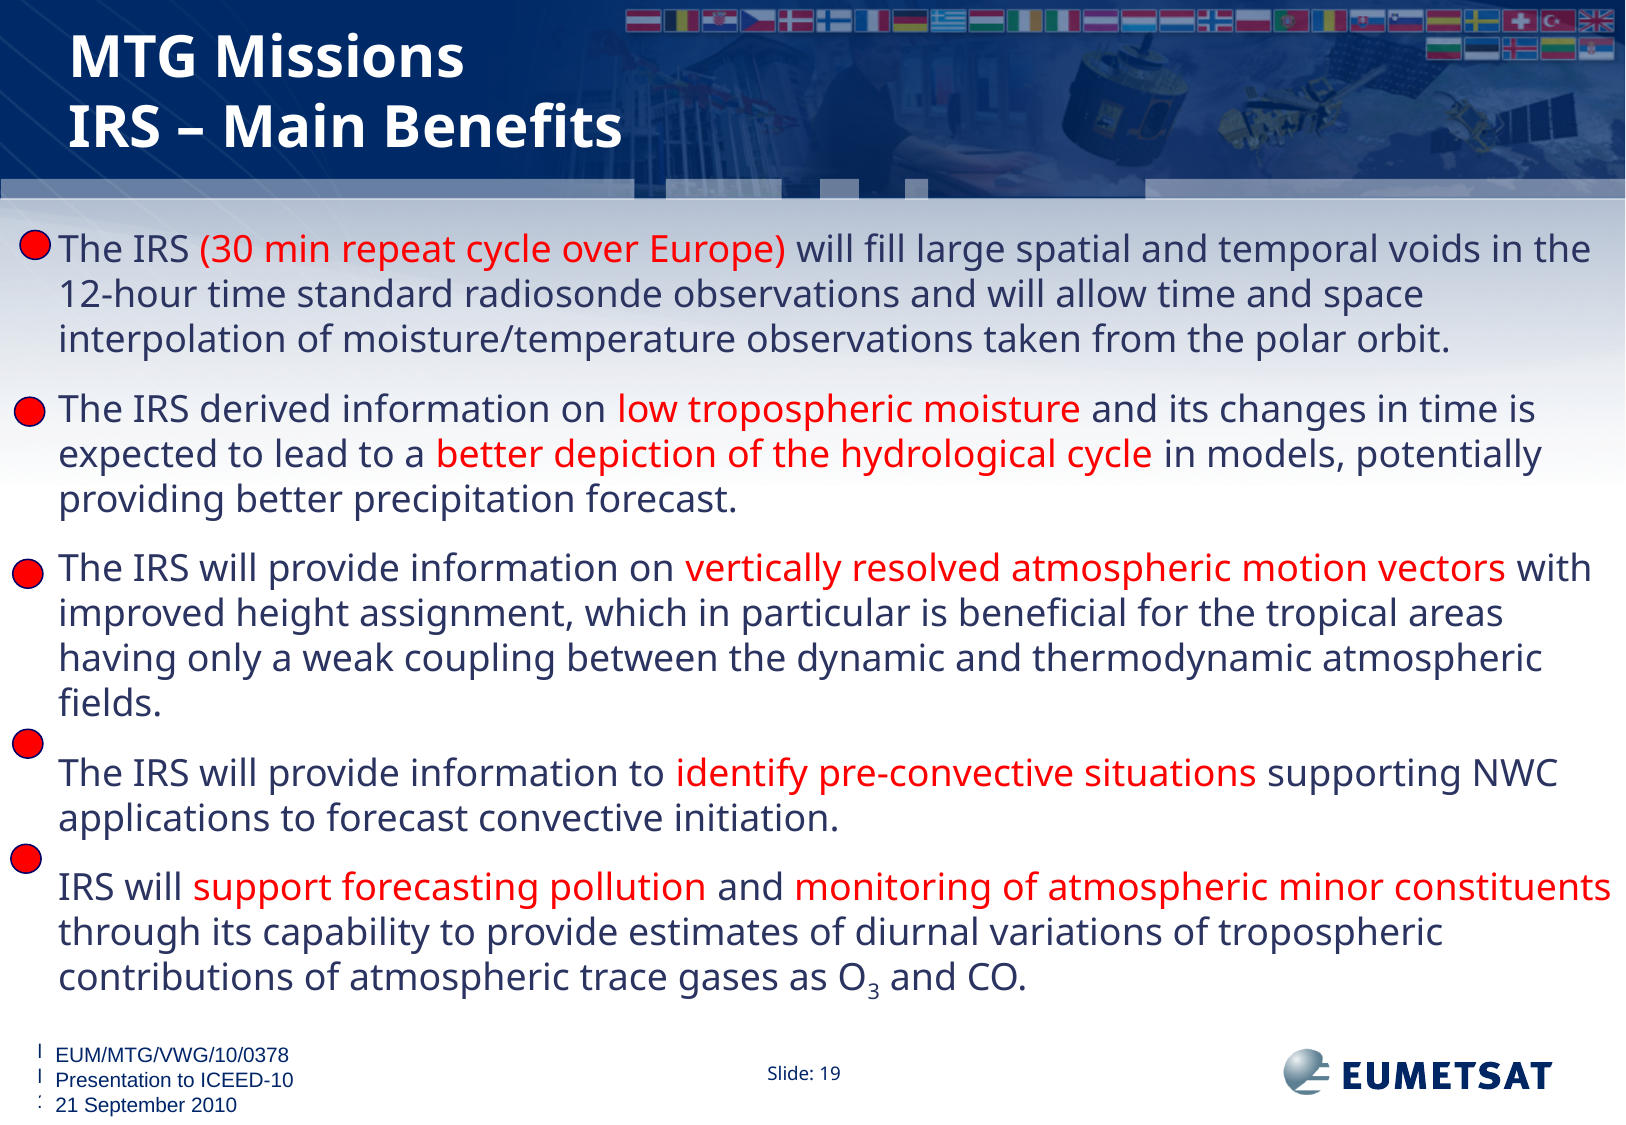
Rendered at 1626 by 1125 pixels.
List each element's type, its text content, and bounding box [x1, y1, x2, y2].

text_box [12, 729, 43, 759]
text_box [0, 178, 635, 200]
text_box [905, 178, 929, 200]
text_box The IRS (30 min repeat cycle over Europe) will fill large spatial and temporal voids in the 12-hour time standard radiosonde observations and will allow time and space interpolation of moisture/temperature observations taken from the polar orbit. The IRS derived information on low tropospheric moisture and its changes in time is expected to lead to a better depiction of the hydrological cycle in models, potentially providing better precipitation forecast. The IRS will provide information on vertically resolved atmospheric motion vectors with improved height assignment, which in particular is beneficial for the tropical areas having only a weak coupling between the dynamic and thermodynamic atmospheric fields. The IRS will provide information to identify pre-convective situations supporting NWC applications to forecast convective initiation. IRS will support forecasting pollution and monitoring of atmospheric minor constituents through its capability to provide estimates of diurnal variations of tropospheric contributions of atmospheric trace gases as O3 and CO. [43, 218, 1625, 1012]
title MTG Missions IRS – Main Benefits [53, 33, 1529, 145]
text_box [12, 559, 43, 589]
text_box [14, 397, 45, 427]
text_box [665, 178, 782, 200]
text_box [10, 844, 42, 874]
text_box [1145, 178, 1625, 200]
slide_number Slide: 19 [752, 1053, 870, 1094]
text_box [20, 230, 51, 260]
picture [0, 0, 1626, 1125]
text_box EUM/MTG/VWG/10/0378 Presentation to ICEED-10 21 September 2010 [40, 1034, 309, 1124]
text_box [820, 178, 859, 200]
